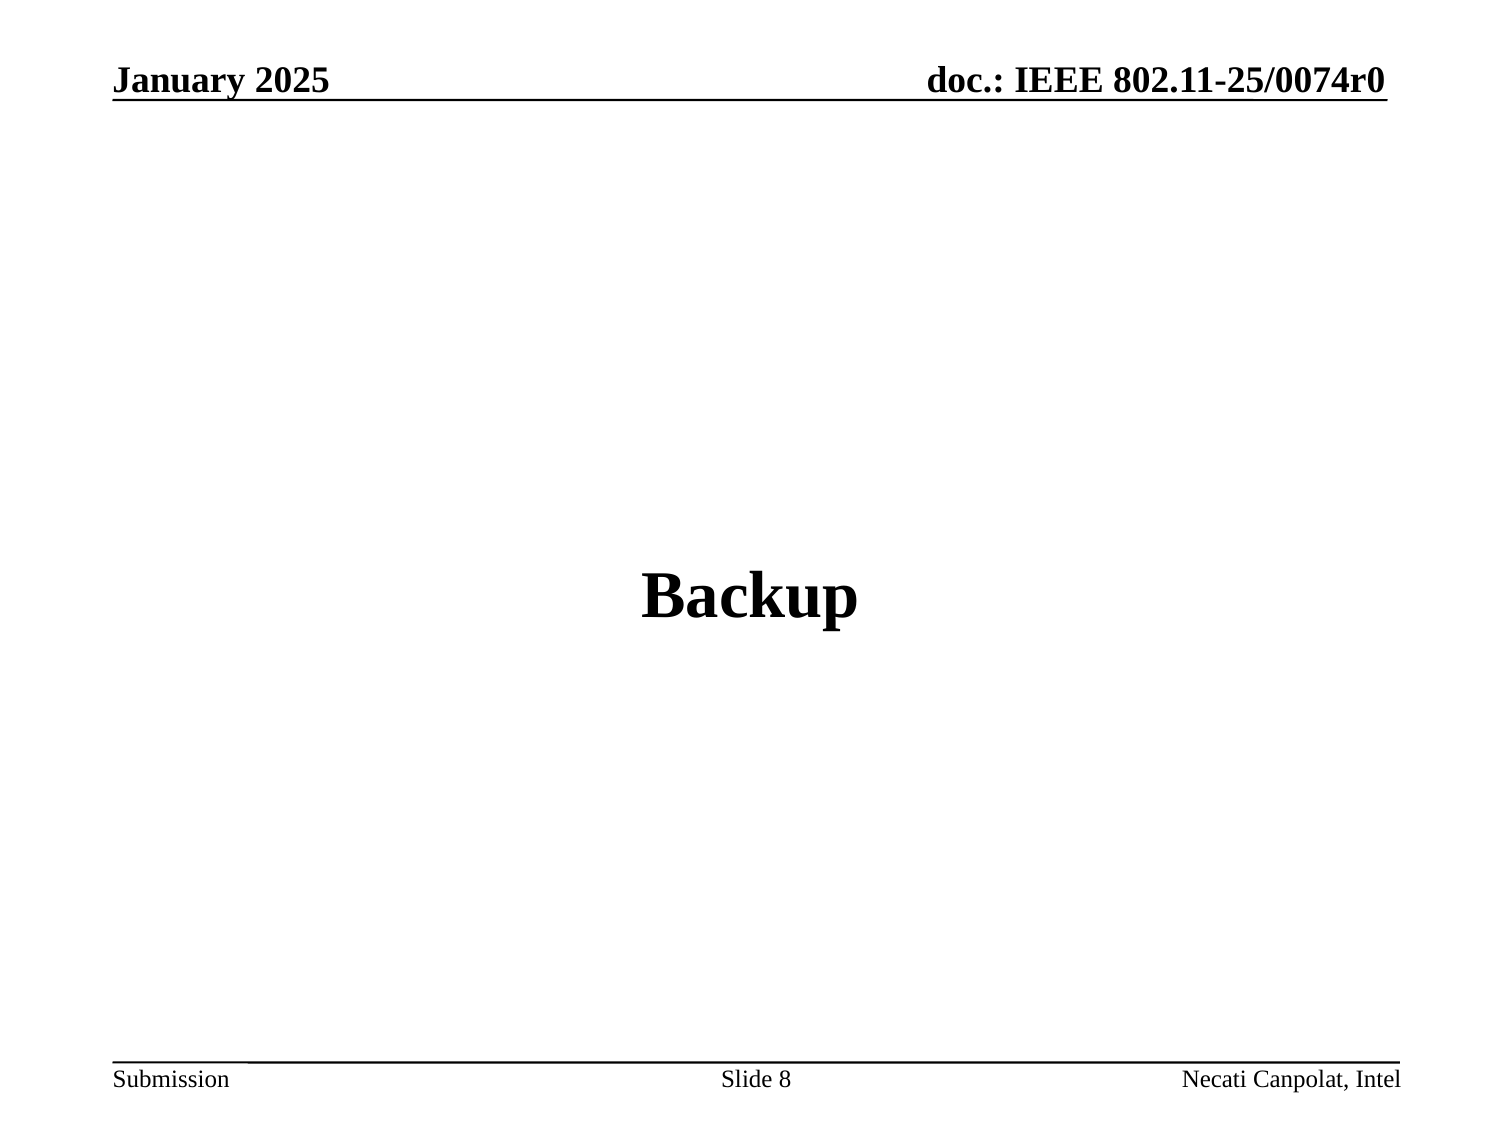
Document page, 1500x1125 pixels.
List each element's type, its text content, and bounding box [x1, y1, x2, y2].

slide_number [111, 54, 333, 101]
title Backup [113, 503, 1389, 679]
footer Necati Canpolat, Intel [1178, 1061, 1402, 1093]
slide_number Slide 8 [712, 1061, 800, 1093]
